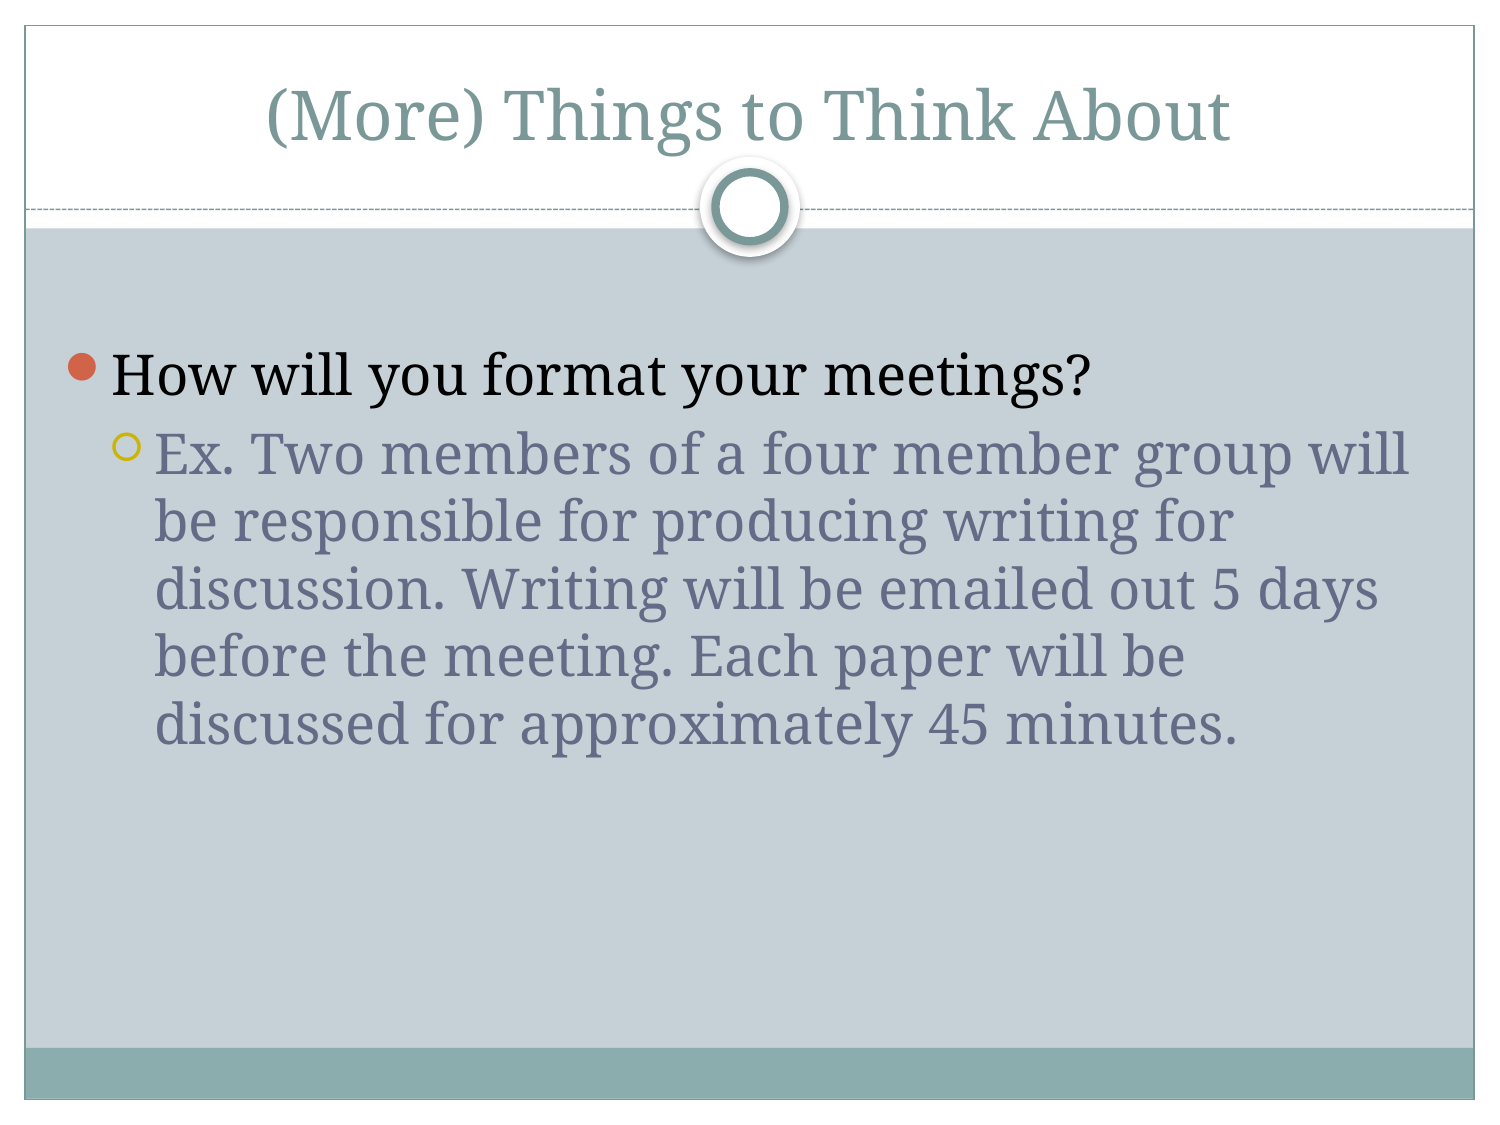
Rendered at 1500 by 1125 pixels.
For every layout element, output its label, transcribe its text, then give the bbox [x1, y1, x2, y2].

list How will you format your meetings? Ex. Two members of a four member group will be responsible for producing writing for discussion. Writing will be emailed out 5 days before the meeting. Each paper will be discussed for approximately 45 minutes. [49, 250, 1445, 1001]
title (More) Things to Think About [49, 37, 1450, 162]
